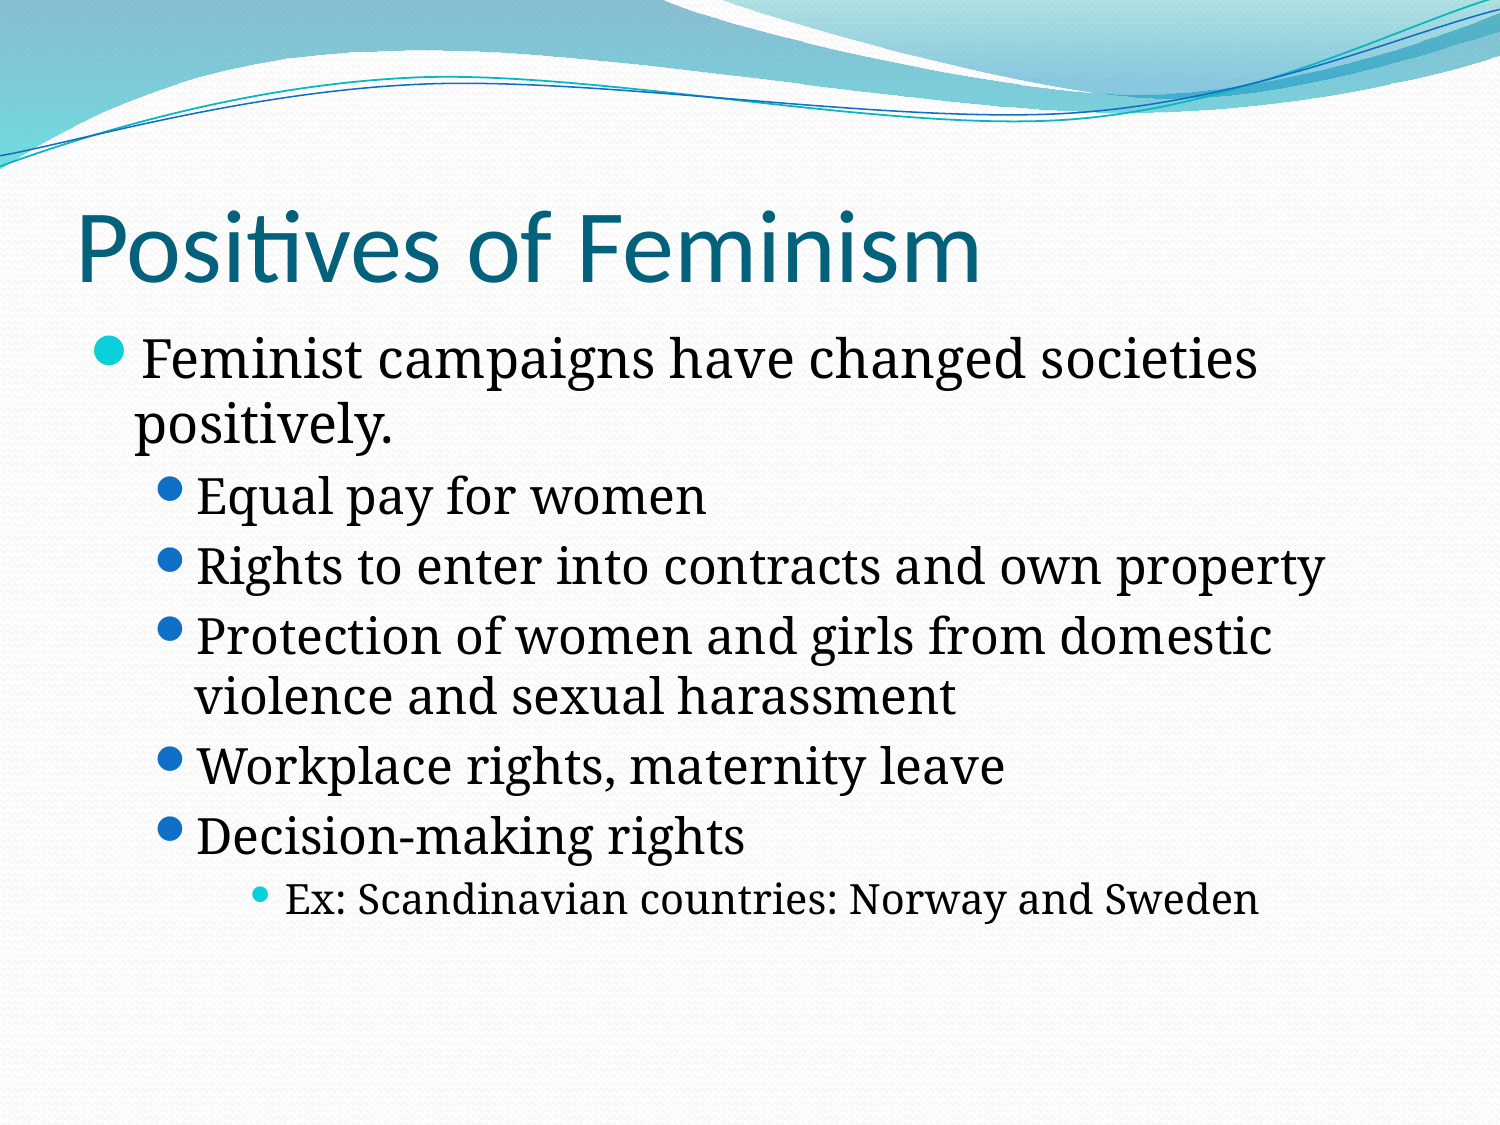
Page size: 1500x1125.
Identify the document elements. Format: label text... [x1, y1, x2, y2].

title Positives of Feminism [75, 115, 1425, 303]
list Feminist campaigns have changed societies positively. Equal pay for women Rights to enter into contracts and own property Protection of women and girls from domestic violence and sexual harassment Workplace rights, maternity leave Decision-making rights Ex: Scandinavian countries: Norway and Sweden [75, 317, 1425, 1038]
